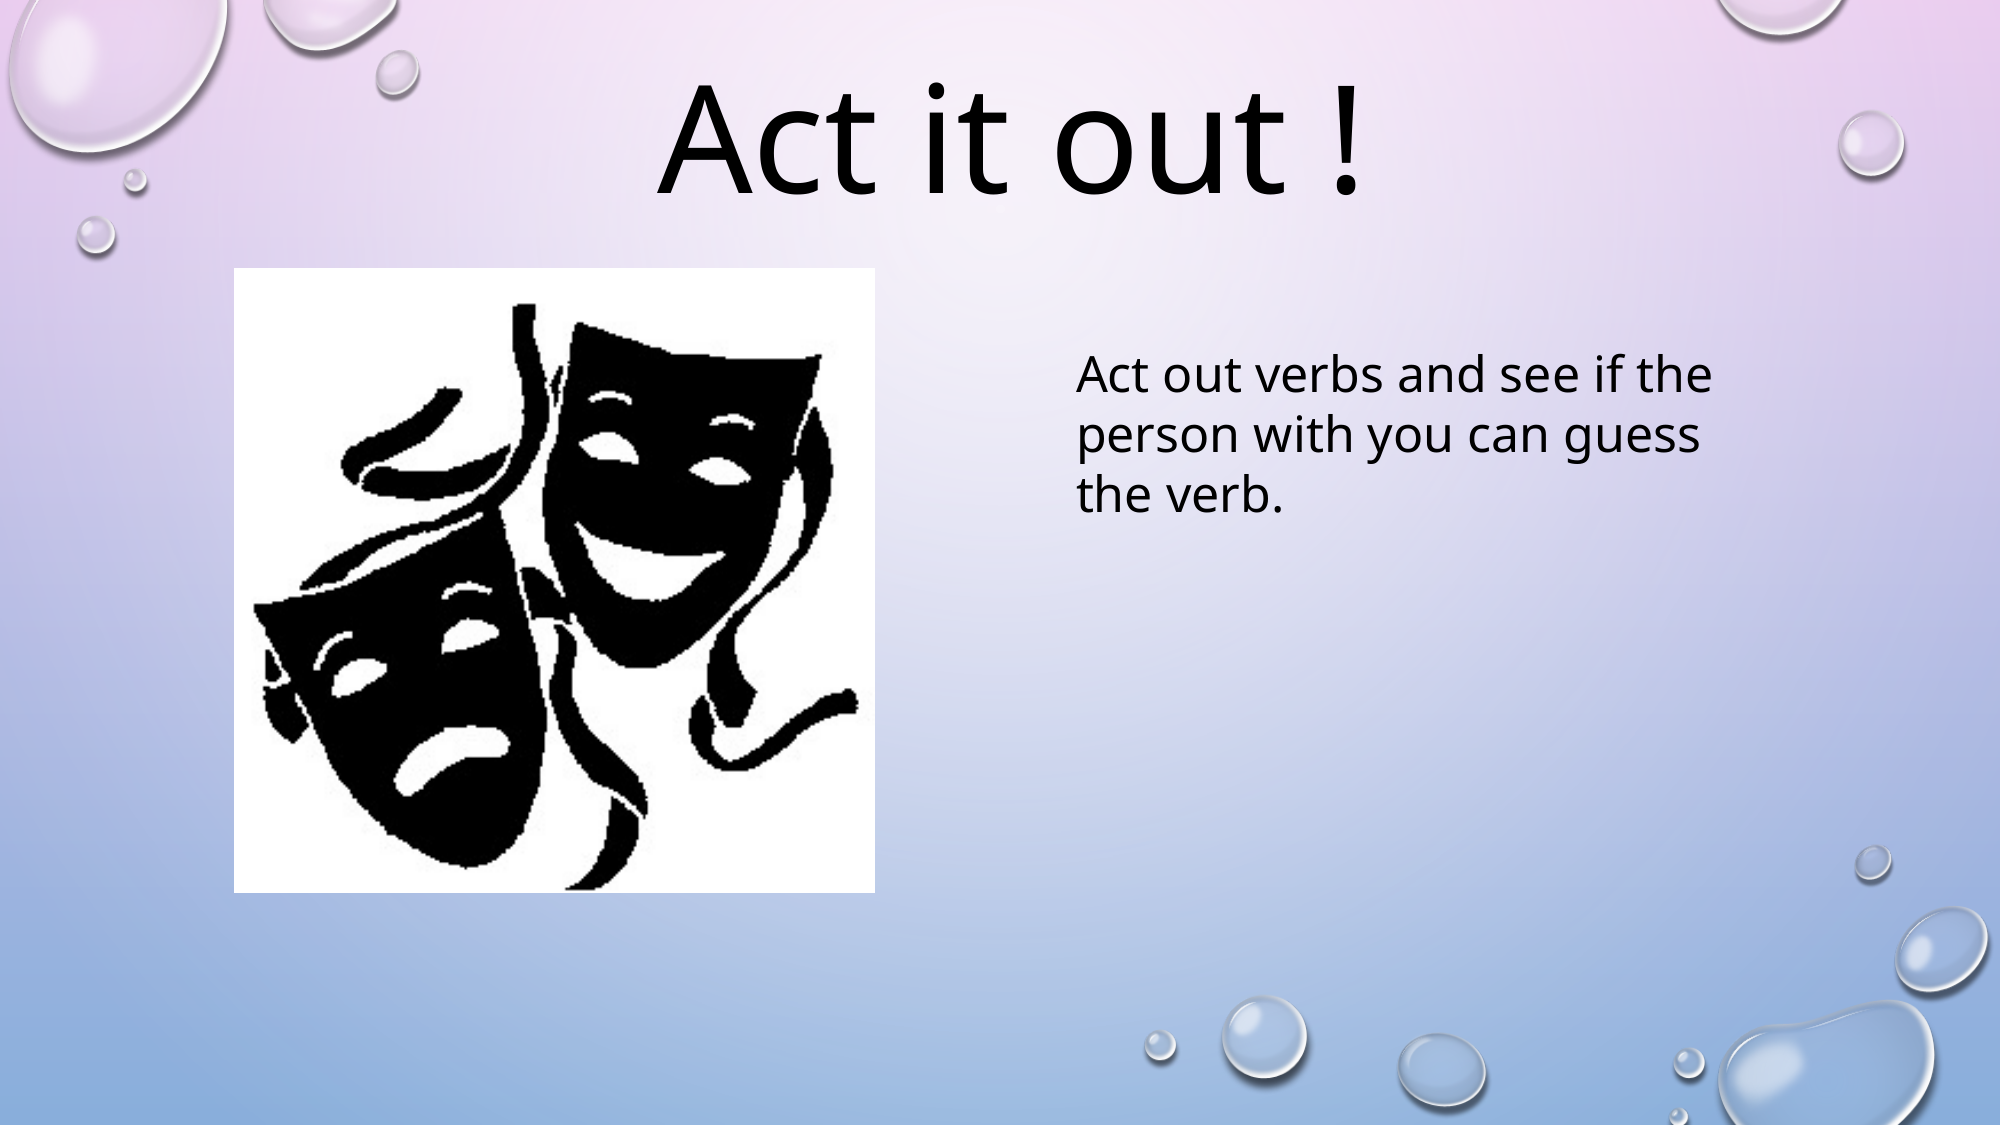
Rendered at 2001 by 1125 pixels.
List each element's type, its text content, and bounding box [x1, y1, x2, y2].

text_box Act it out ! [642, 36, 1481, 232]
text_box Act out verbs and see if the person with you can guess the verb. [1061, 334, 1741, 530]
picture [0, 0, 2000, 1125]
